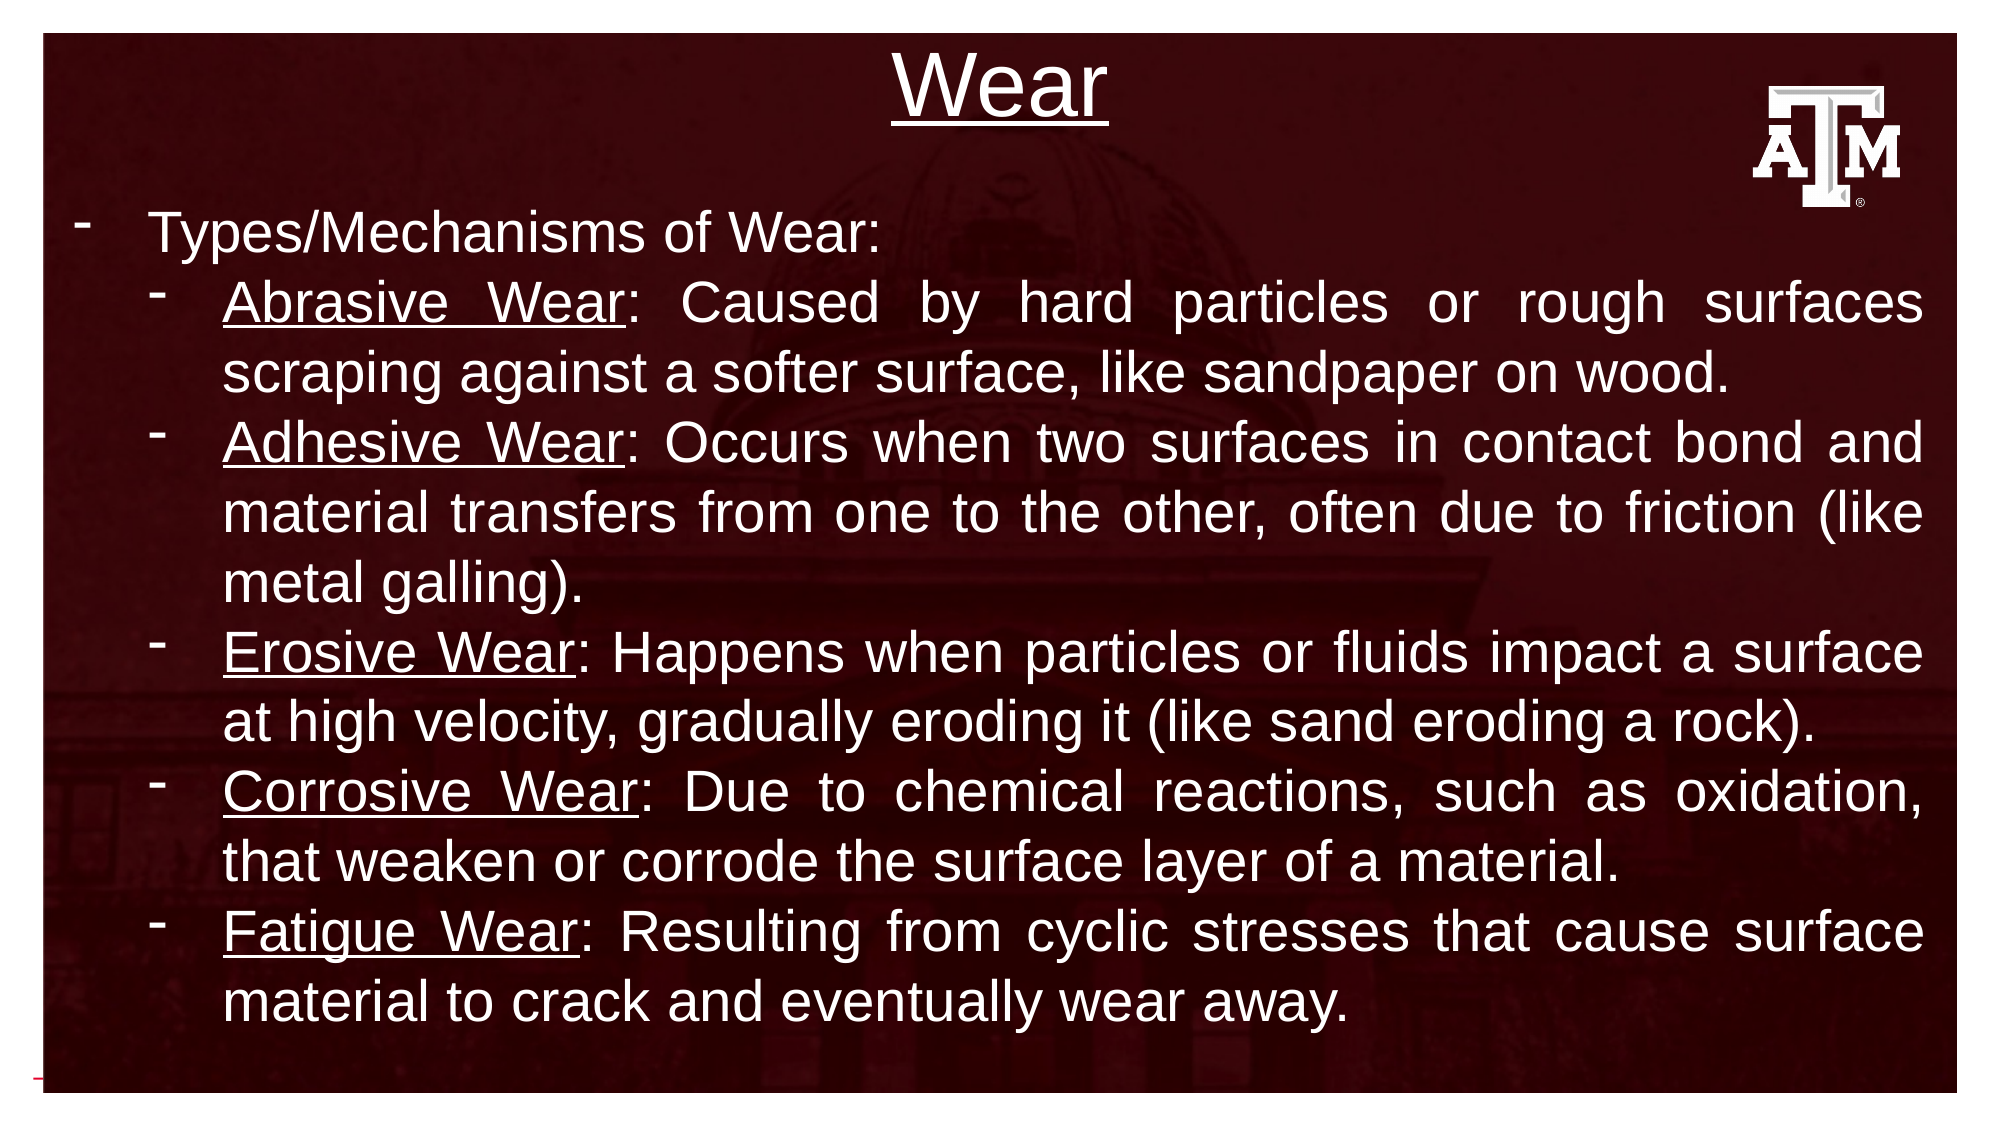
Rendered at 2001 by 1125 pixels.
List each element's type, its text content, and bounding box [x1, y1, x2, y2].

picture [1777, 144, 1783, 151]
text_box Wear [246, 29, 1754, 186]
picture [43, 33, 1957, 1093]
text_box Types/Mechanisms of Wear: Abrasive Wear: Caused by hard particles or rough surfaces scraping against a softer surface, like sandpaper on wood. Adhesive Wear: Occurs when two surfaces in contact bond and material transfers from one to the other, often due to friction (like metal galling). Erosive Wear: Happens when particles or fluids impact a surface at high velocity, gradually eroding it (like sand eroding a rock). Corrosive Wear: Due to chemical reactions, such as oxidation, that weaken or corrode the surface layer of a material. Fatigue Wear: Resulting from cyclic stresses that cause surface material to crack and eventually wear away. [58, 186, 1942, 1041]
